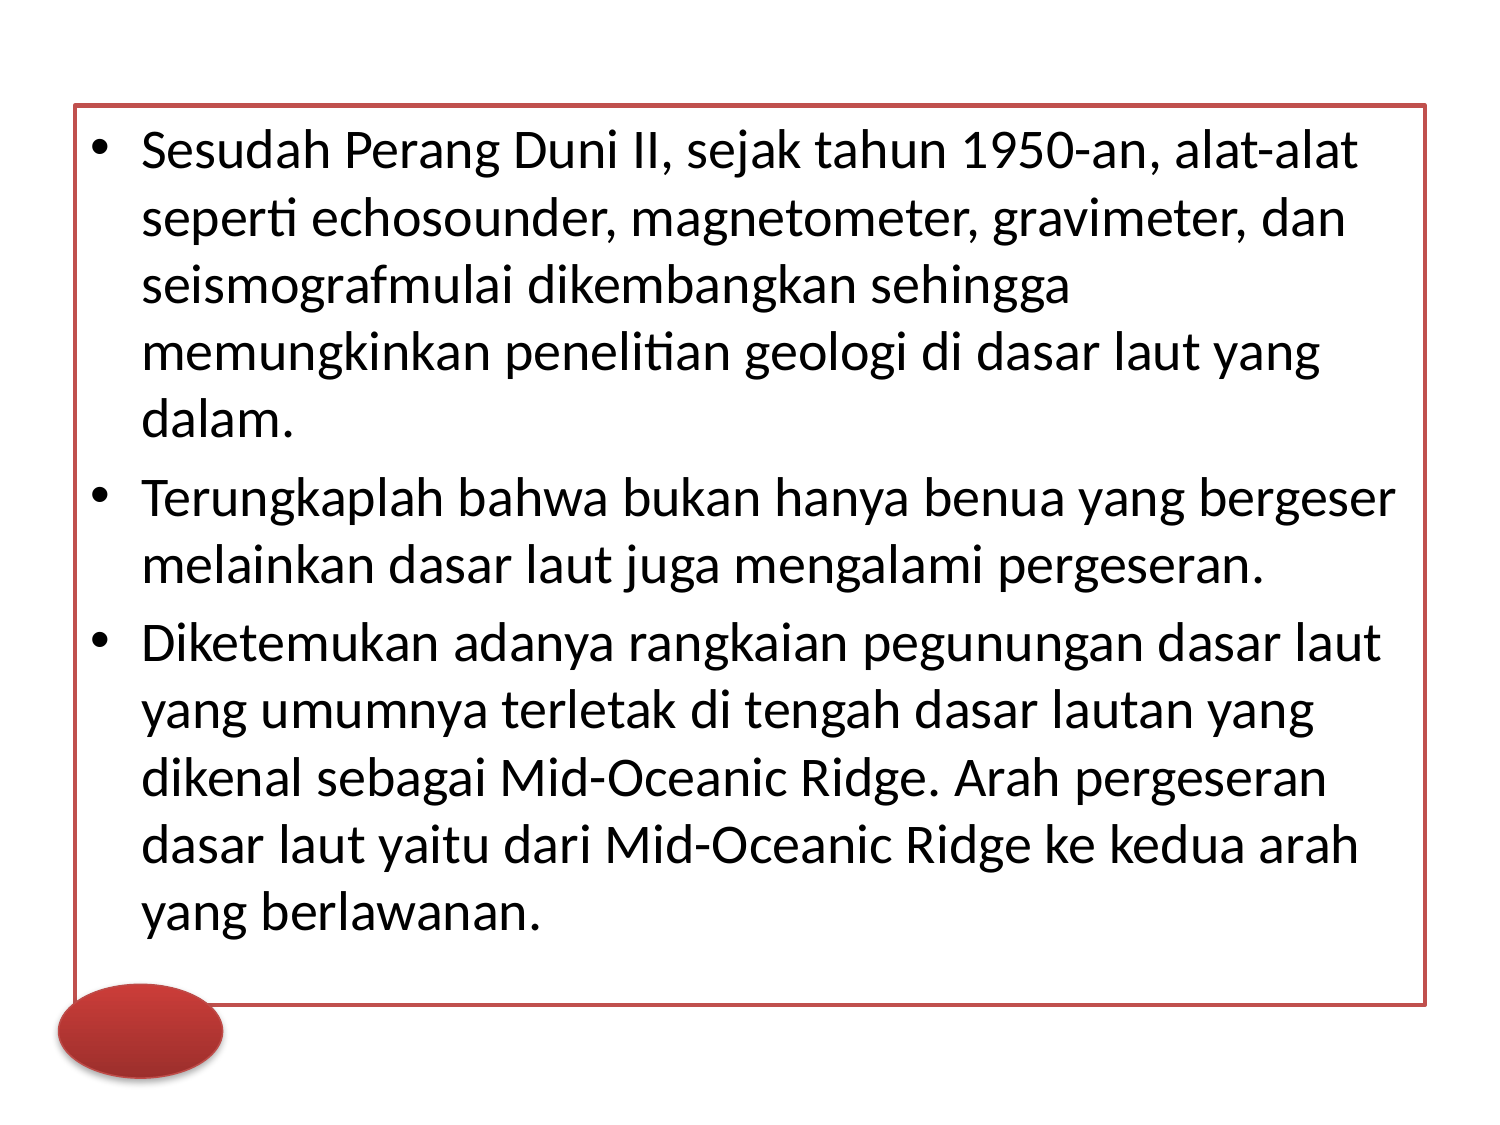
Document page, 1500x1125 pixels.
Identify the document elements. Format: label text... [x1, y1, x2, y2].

text_box [57, 983, 224, 1079]
list Sesudah Perang Duni II, sejak tahun 1950-an, alat-alat seperti echosounder, magnetometer, gravimeter, dan seismografmulai dikembangkan sehingga memungkinkan penelitian geologi di dasar laut yang dalam. Terungkaplah bahwa bukan hanya benua yang bergeser melainkan dasar laut juga mengalami pergeseran. Diketemukan adanya rangkaian pegunungan dasar laut yang umumnya terletak di tengah dasar lautan yang dikenal sebagai Mid-Oceanic Ridge. Arah pergeseran dasar laut yaitu dari Mid-Oceanic Ridge ke kedua arah yang berlawanan. [73, 103, 1427, 1007]
